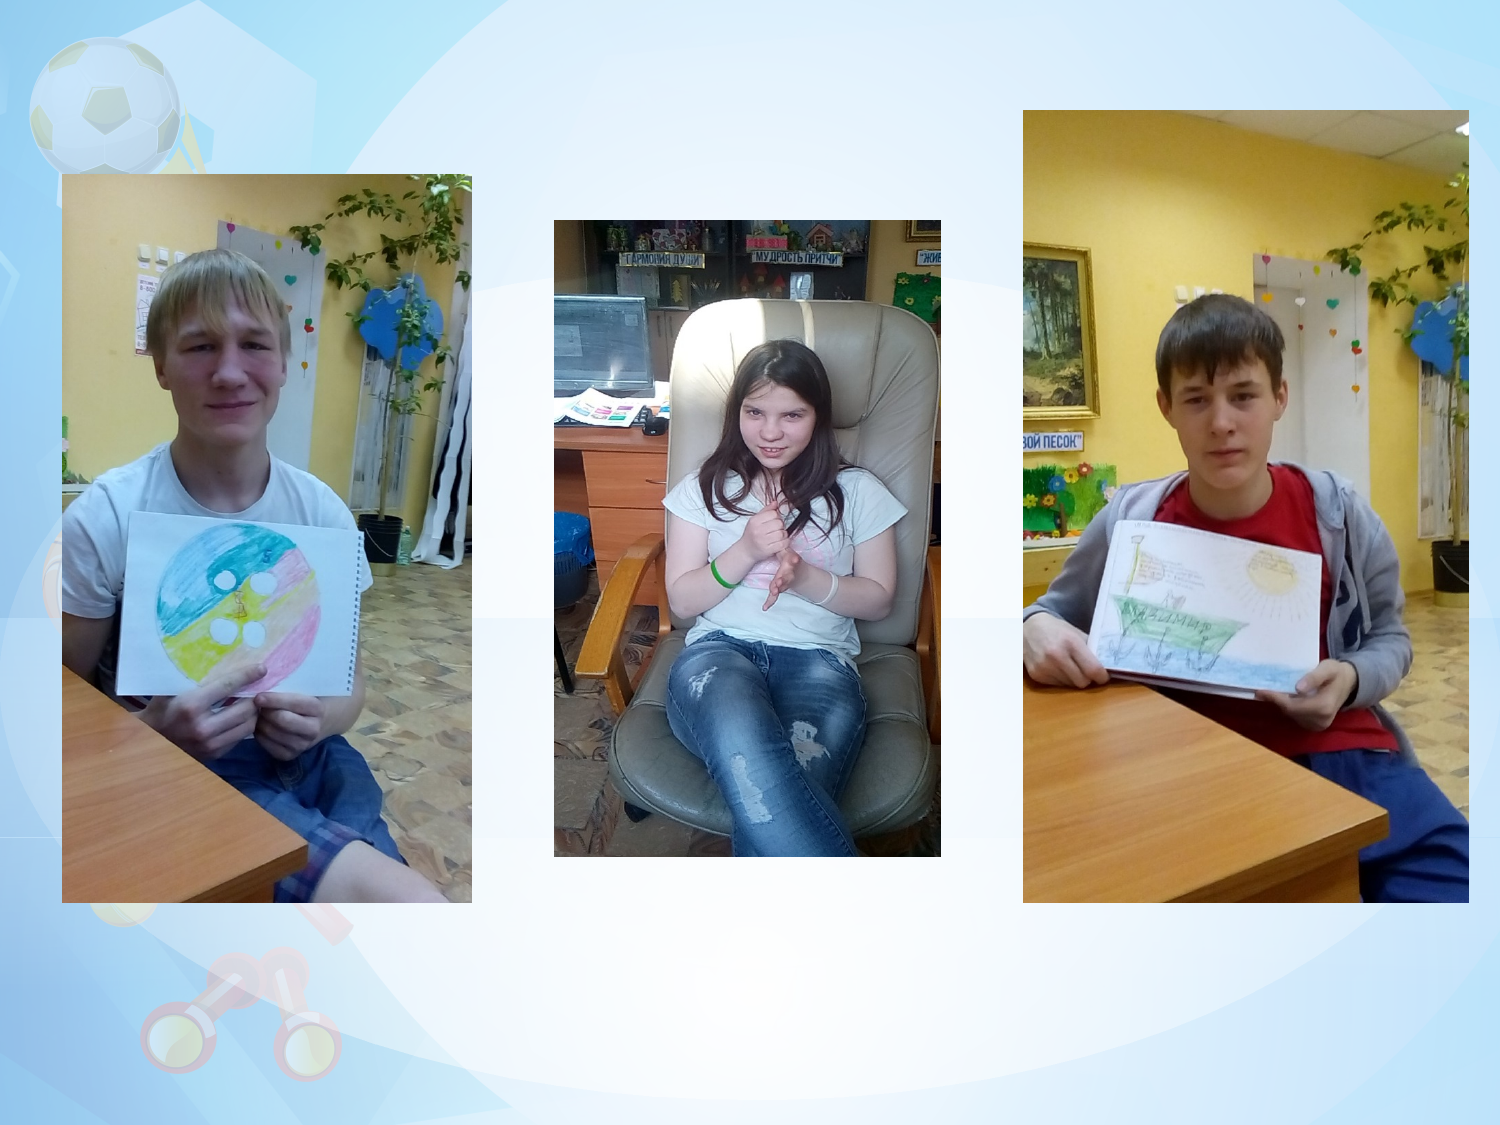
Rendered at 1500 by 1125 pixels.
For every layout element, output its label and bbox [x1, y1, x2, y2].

list [553, 220, 942, 857]
picture [1023, 110, 1470, 903]
picture [62, 174, 472, 903]
